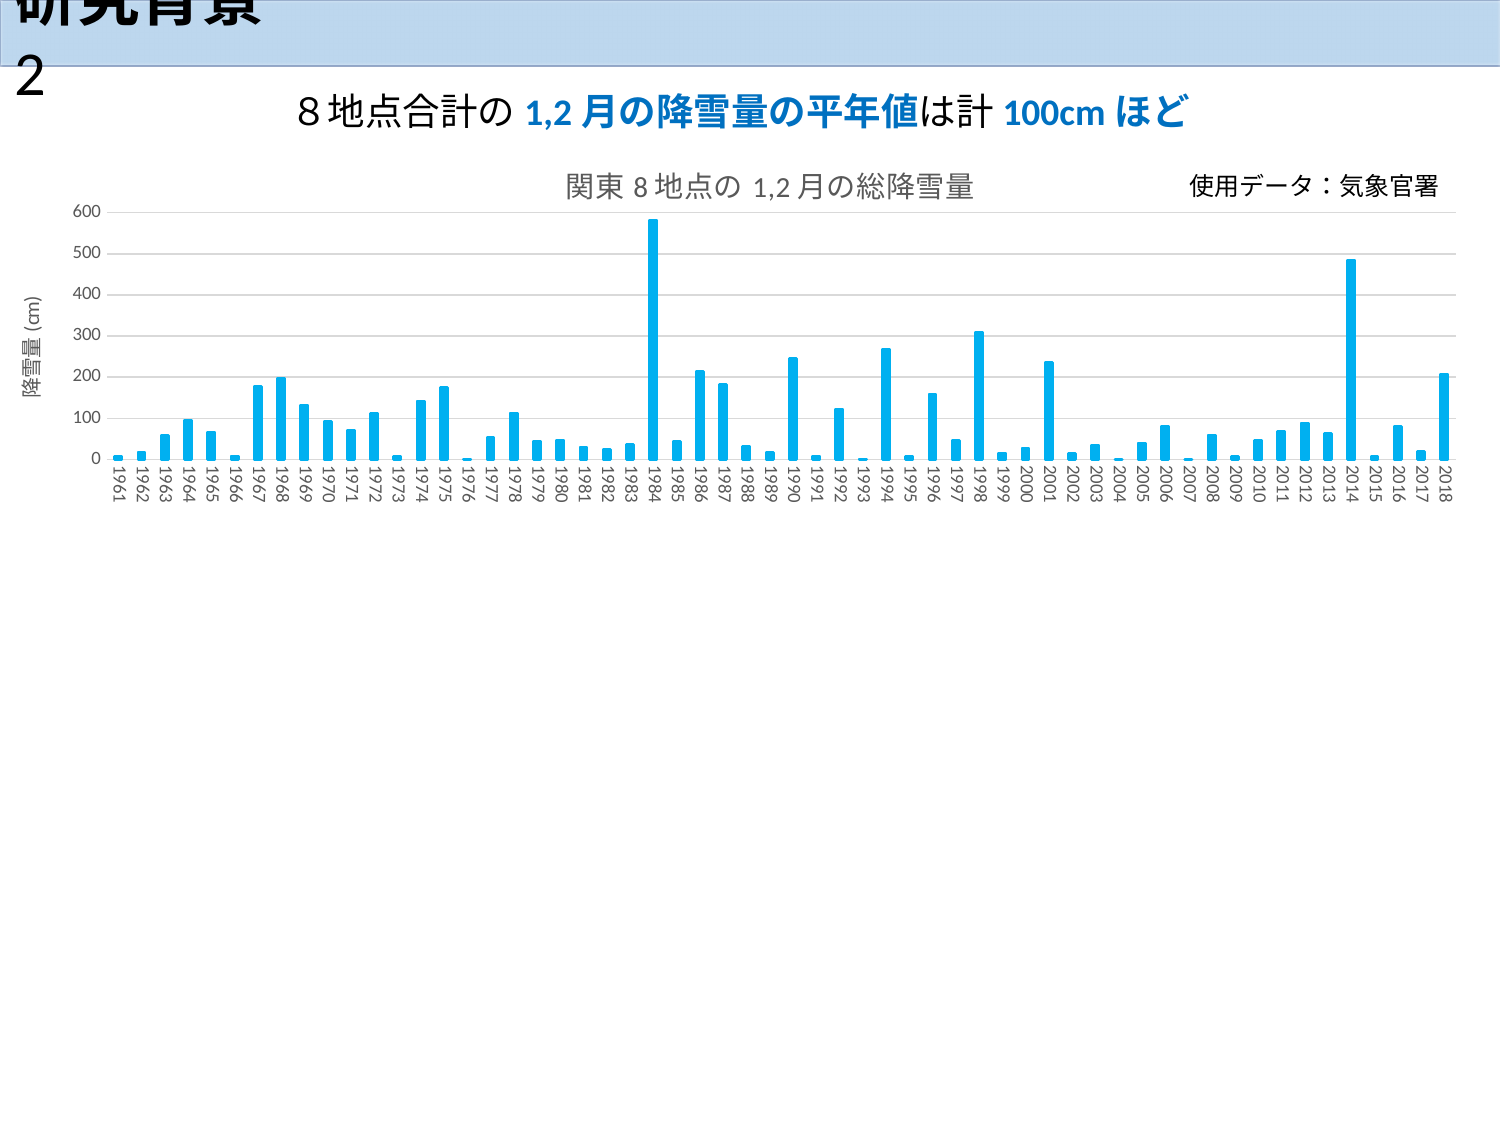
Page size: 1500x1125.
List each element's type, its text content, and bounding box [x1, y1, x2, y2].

text_box ８地点合計の1,2月の降雪量の平年値は計100cmほど [275, 80, 1236, 141]
text_box 研究背景 2 [3, 3, 1498, 62]
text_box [6, 144, 1494, 513]
